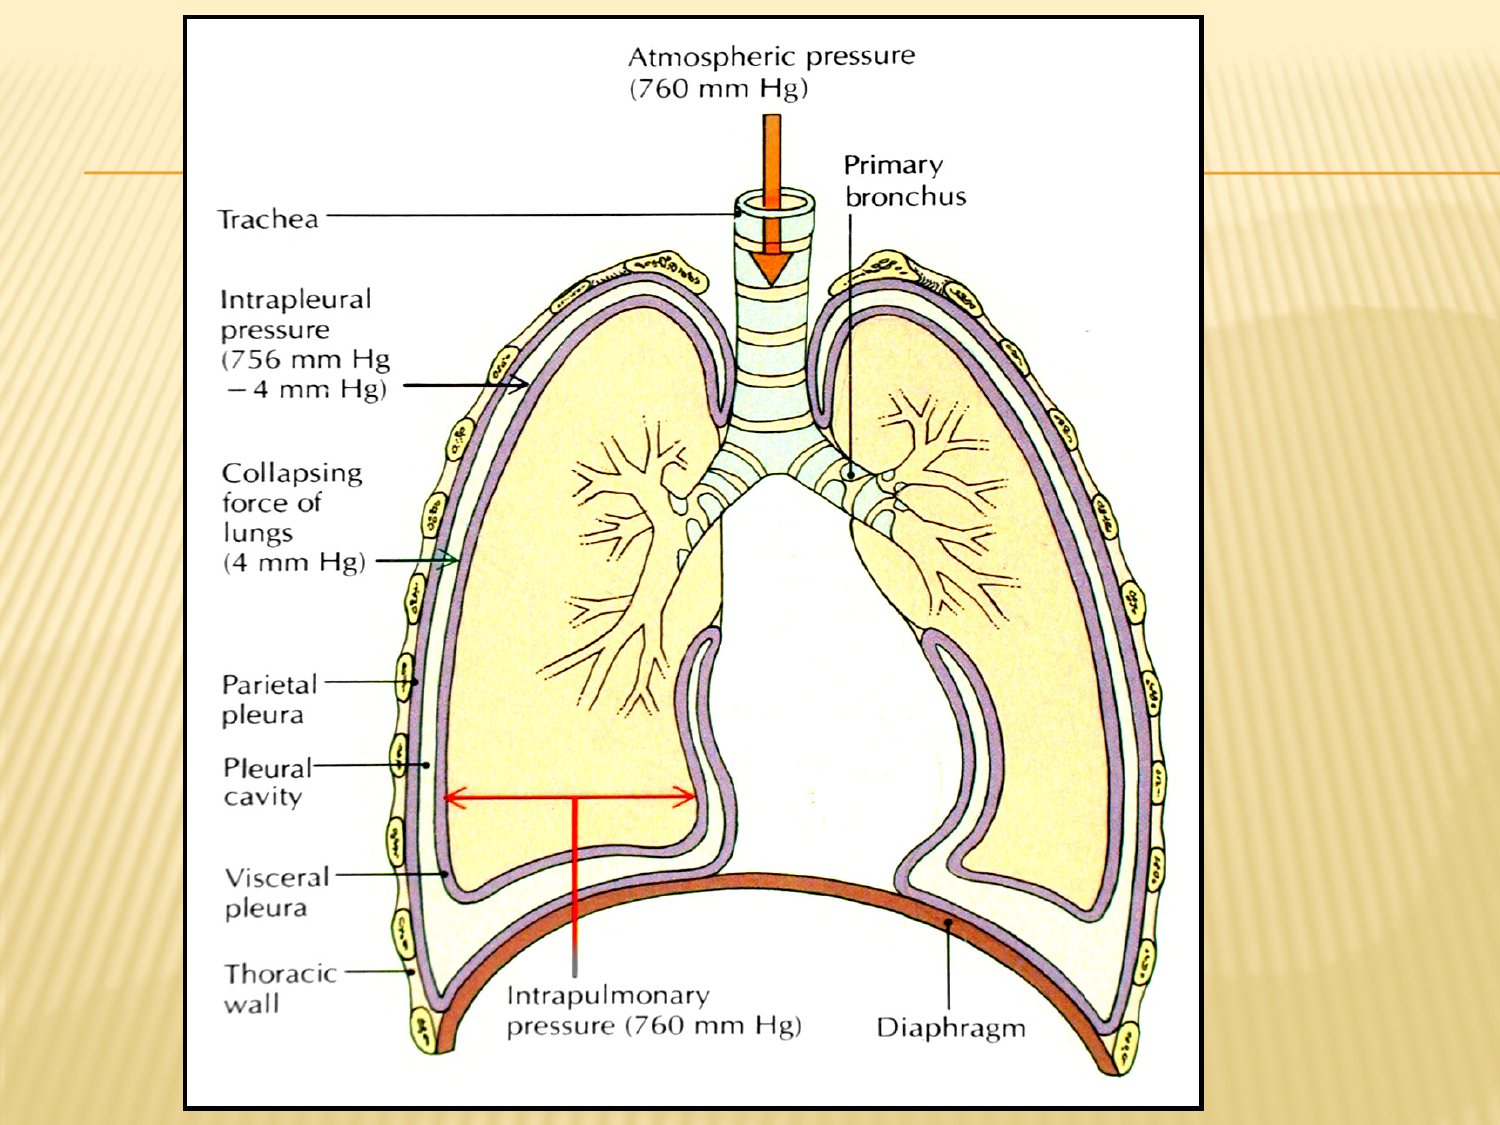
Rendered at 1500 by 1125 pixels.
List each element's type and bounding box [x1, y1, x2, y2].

text_box [187, 18, 1200, 1107]
